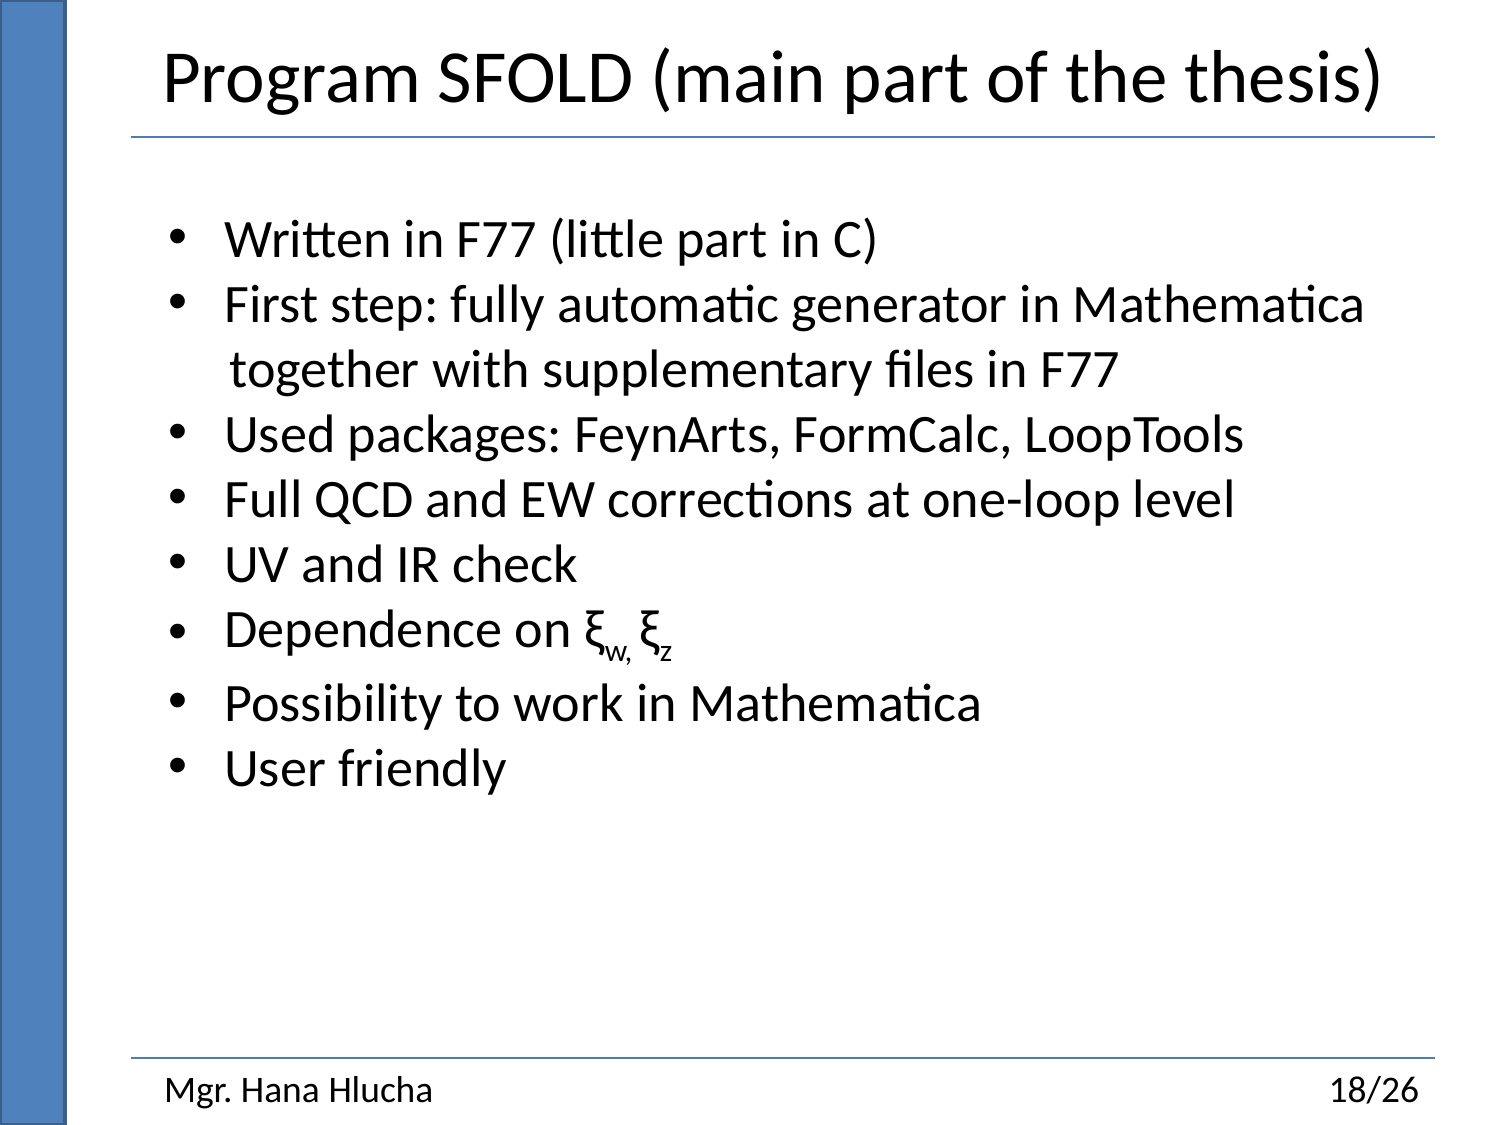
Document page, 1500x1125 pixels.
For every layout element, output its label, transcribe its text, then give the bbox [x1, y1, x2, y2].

text_box Program SFOLD (main part of the thesis) [147, 20, 1401, 126]
text_box Written in F77 (little part in C) First step: fully automatic generator in Mathematica together with supplementary files in F77 Used packages: FeynArts, FormCalc, LoopTools Full QCD and EW corrections at one-loop level UV and IR check Dependence on ξw, ξz Possibility to work in Mathematica User friendly [153, 196, 1395, 805]
text_box Mgr. Hana Hlucha [149, 1067, 449, 1118]
text_box [0, 0, 67, 1125]
text_box 18/26 [1314, 1065, 1435, 1118]
